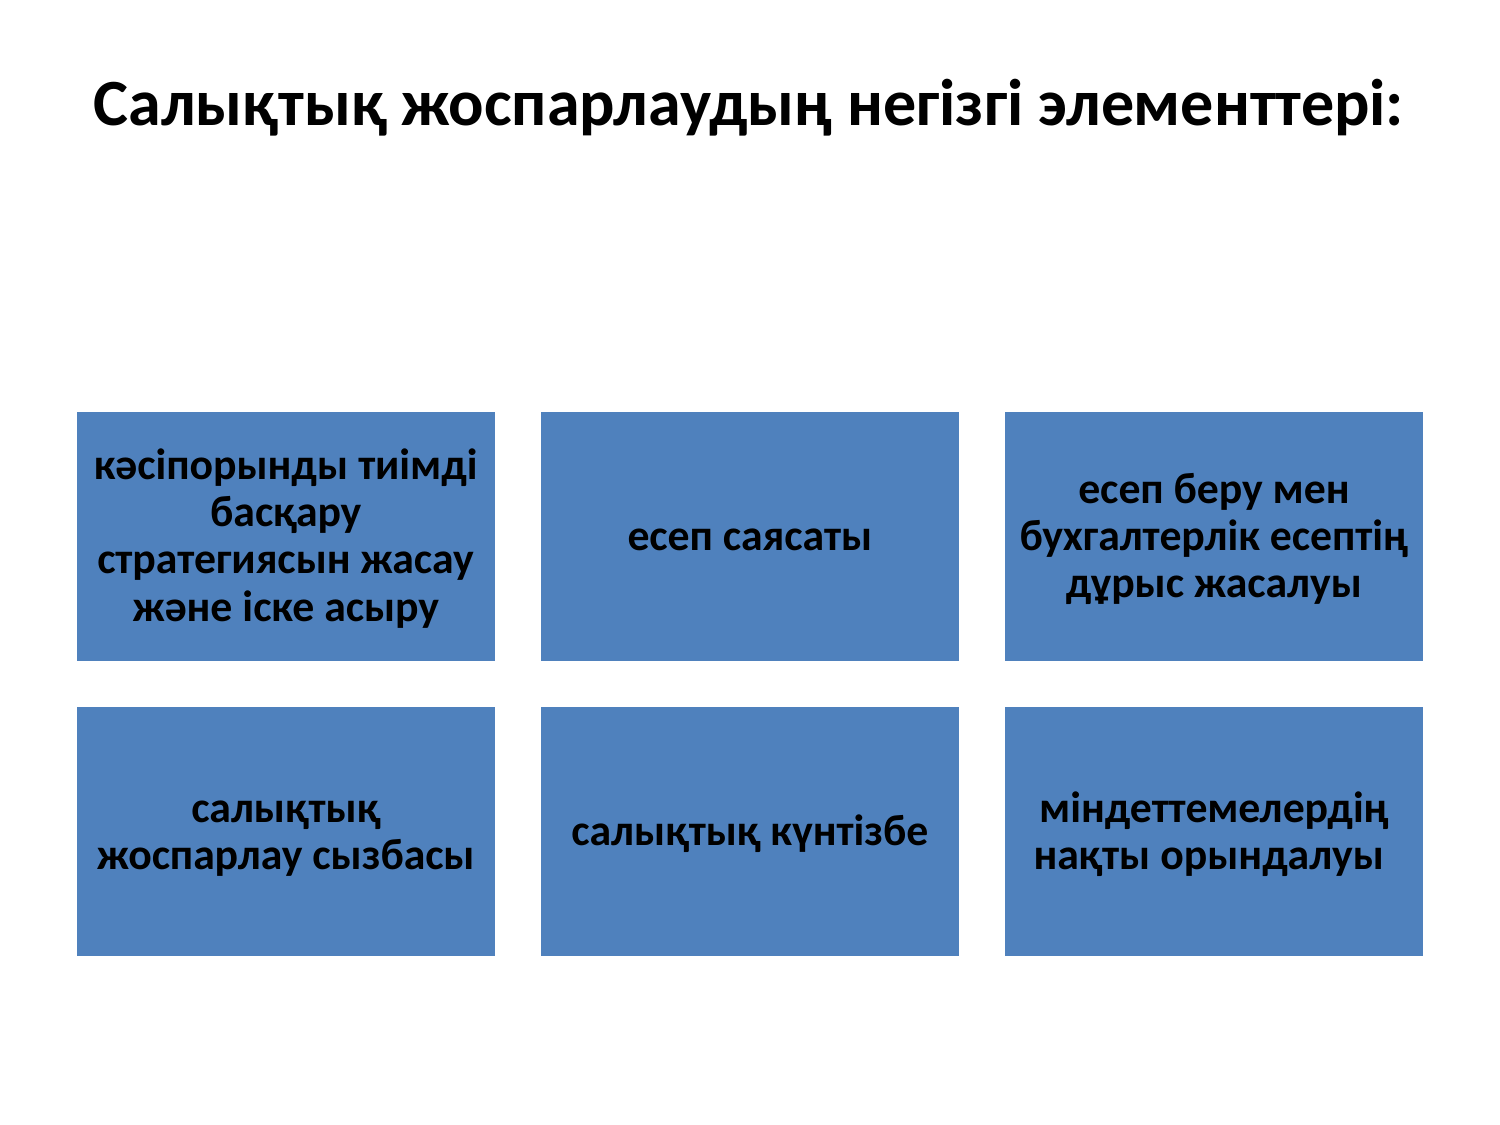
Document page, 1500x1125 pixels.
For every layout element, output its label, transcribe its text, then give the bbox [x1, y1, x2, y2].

title Салықтық жоспарлаудың негізгі элементтері: [75, 45, 1425, 233]
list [74, 308, 1426, 1060]
